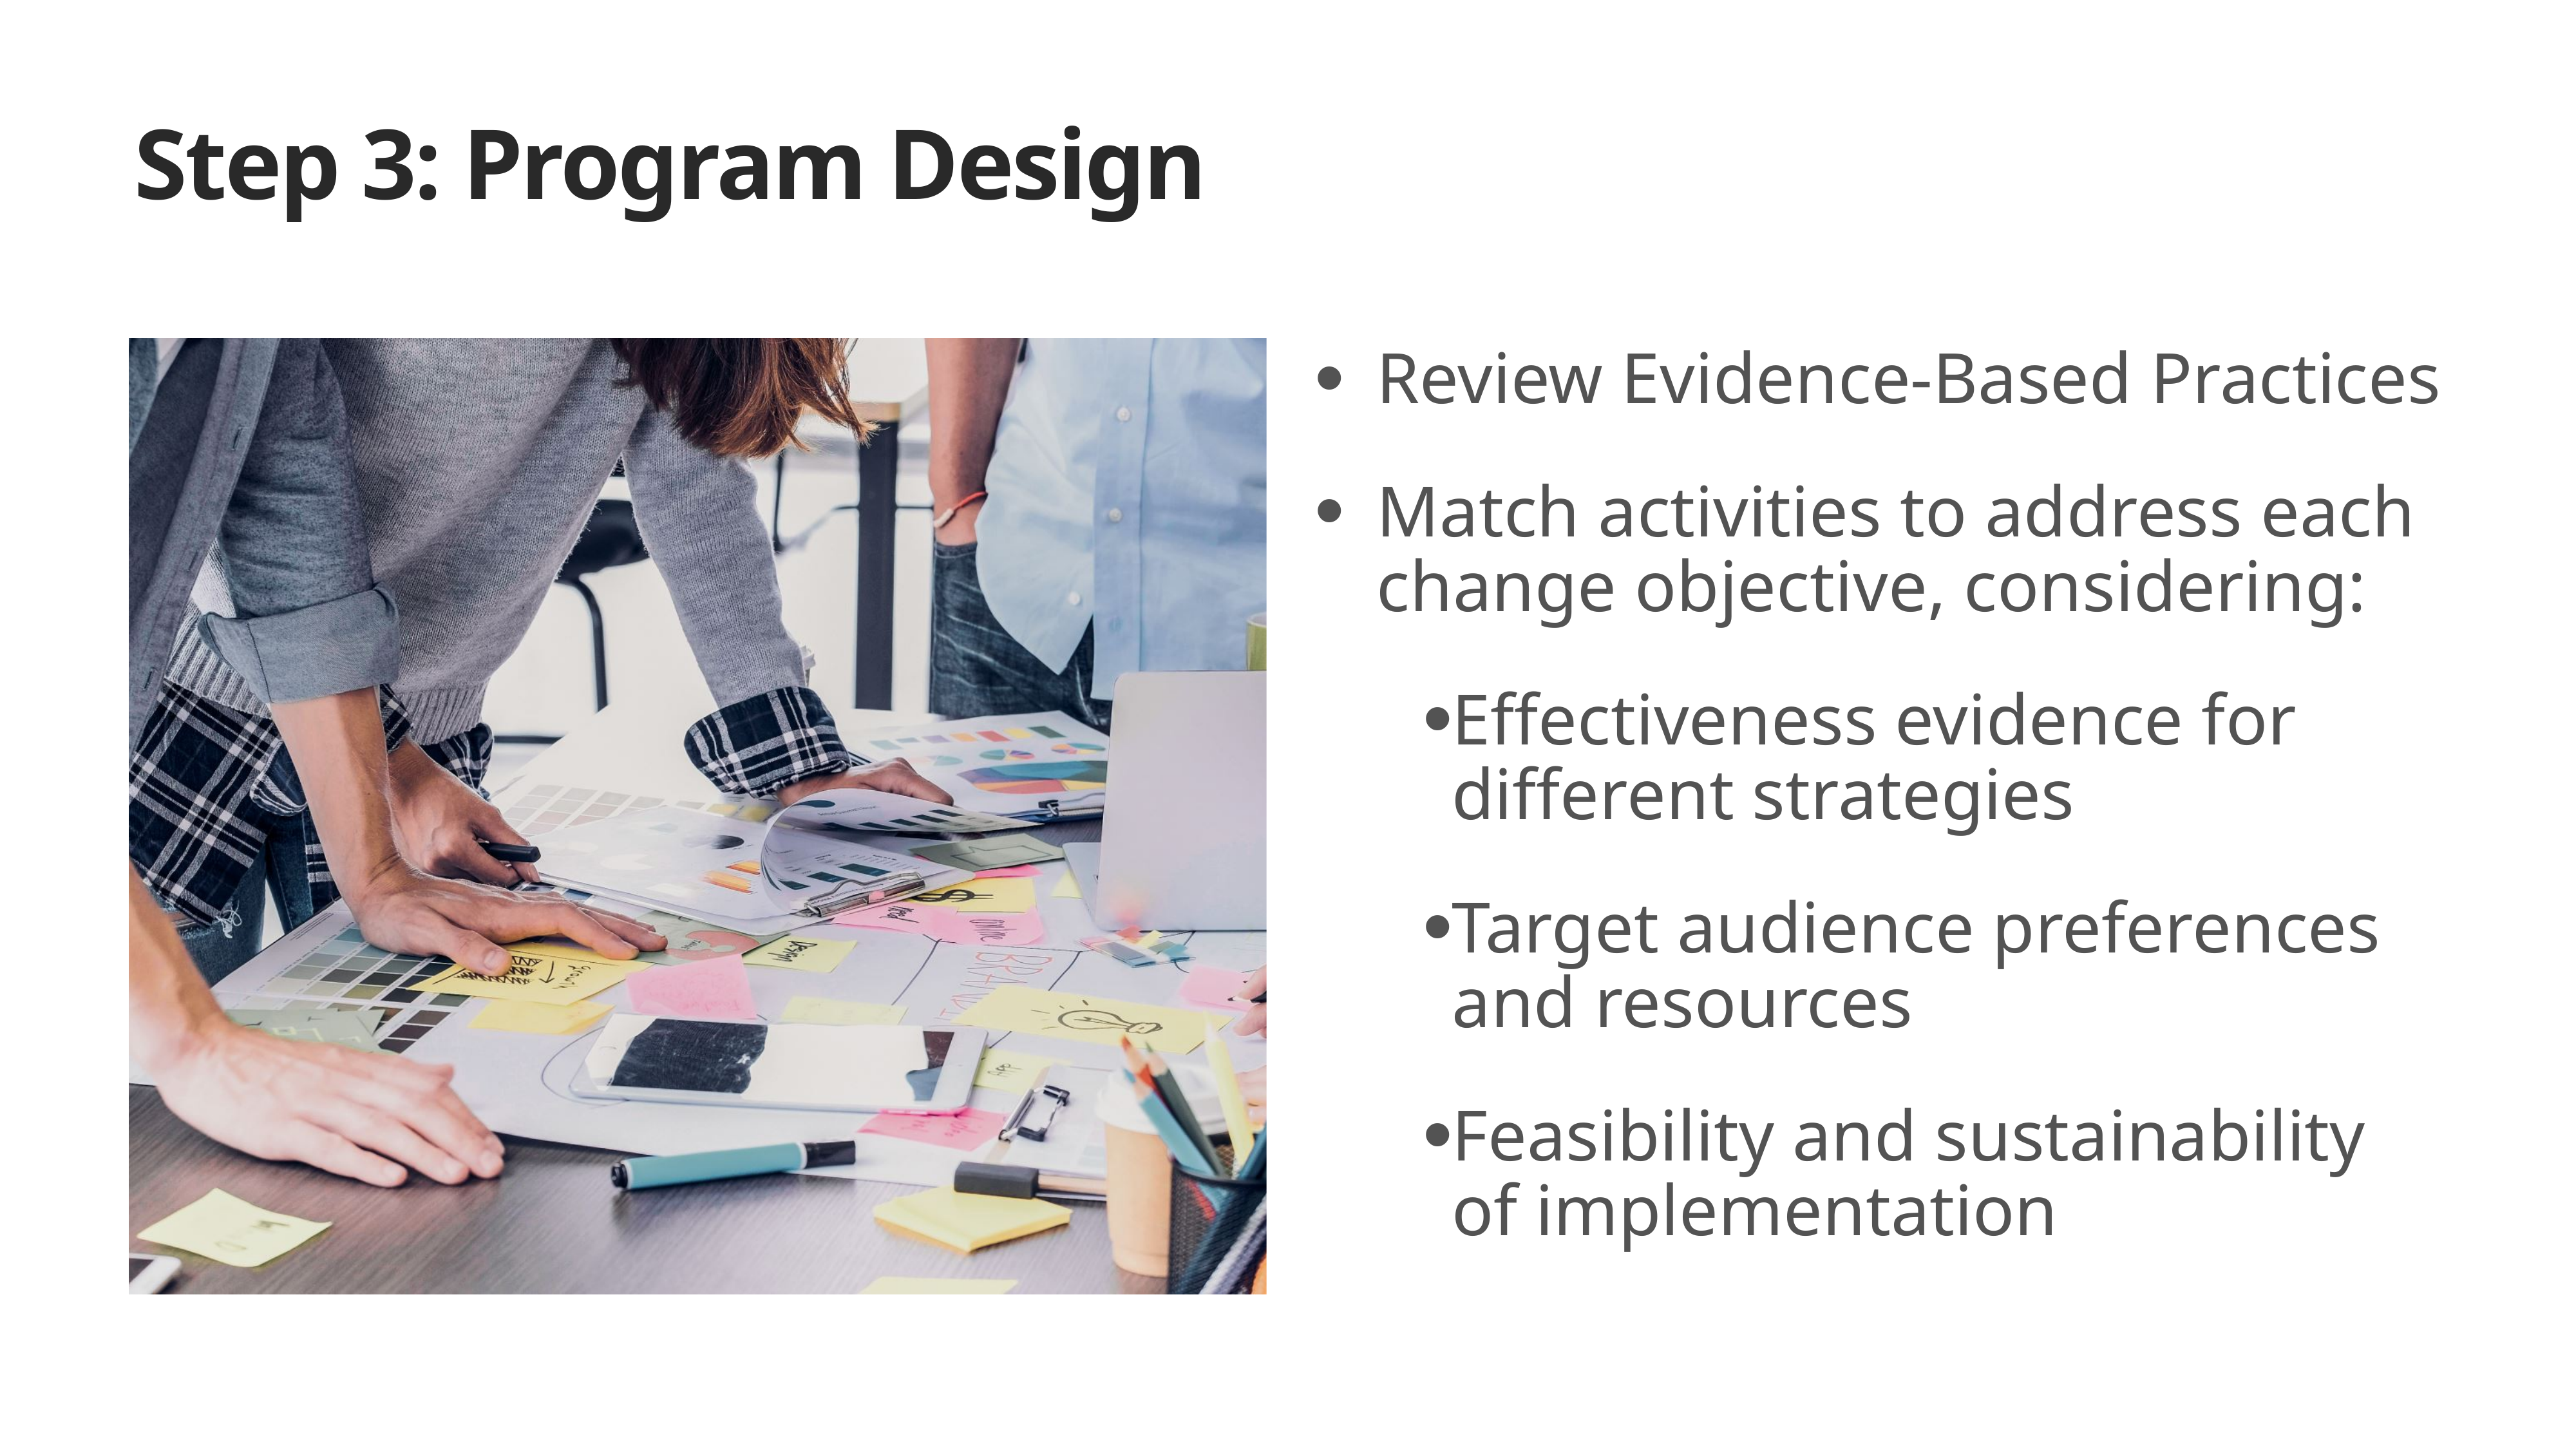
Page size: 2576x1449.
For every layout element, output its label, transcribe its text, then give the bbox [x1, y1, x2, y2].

list Review Evidence-Based Practices Match activities to address each change objective, considering: Effectiveness evidence for different strategies Target audience preferences and resources Feasibility and sustainability of implementation [1309, 337, 2448, 1295]
title Step 3: Program Design [128, 119, 2190, 279]
picture [128, 337, 1267, 1295]
